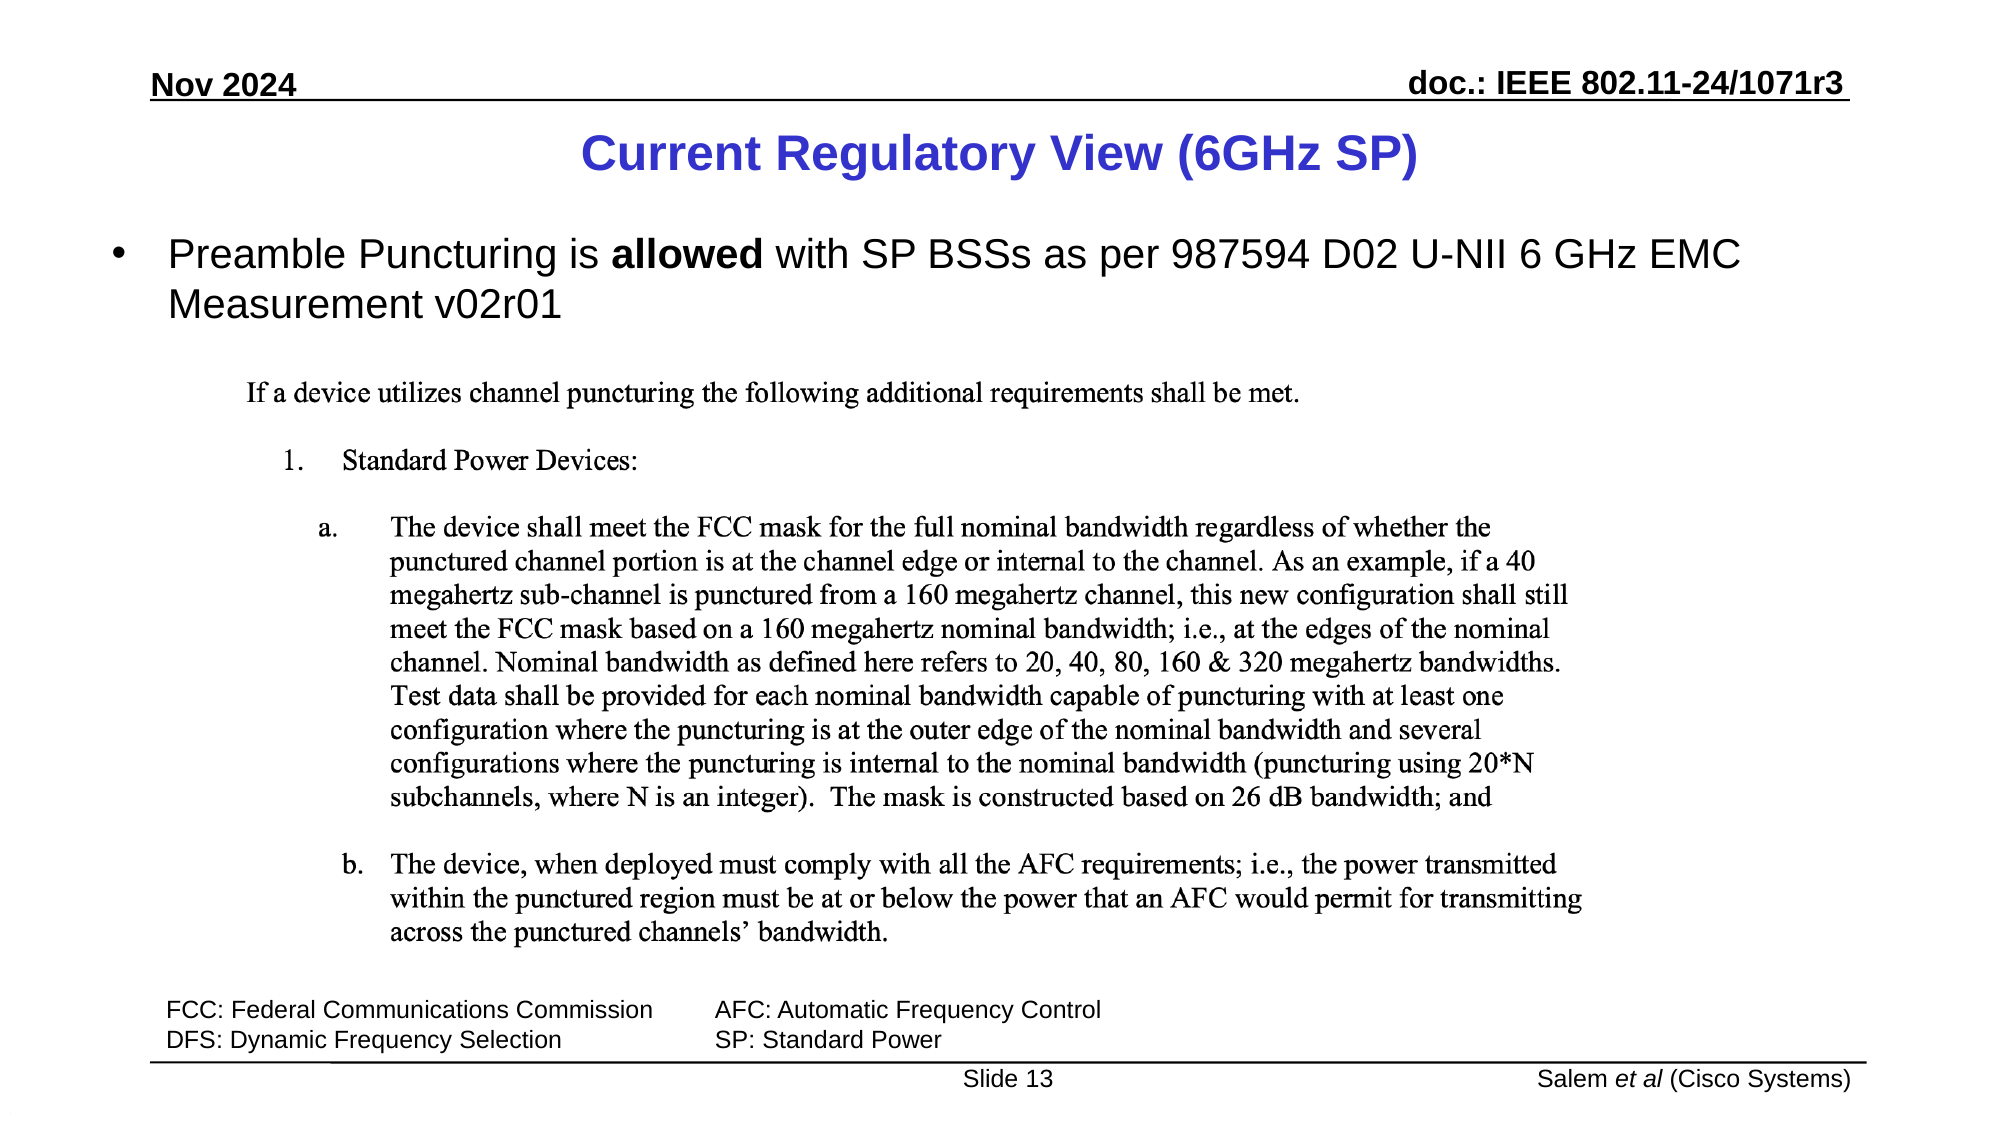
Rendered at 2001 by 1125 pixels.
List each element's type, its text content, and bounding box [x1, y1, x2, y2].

text_box Preamble Puncturing is allowed with SP BSSs as per 987594 D02 U-NII 6 GHz EMC Measurement v02r01 [96, 219, 1945, 335]
footer Salem et al (Cisco Systems) [1233, 1062, 1867, 1093]
title Current Regulatory View (6GHz SP) [150, 112, 1850, 213]
picture [222, 361, 1596, 965]
slide_number Slide 13 [961, 1062, 1056, 1093]
text_box FCC: Federal Communications Commission DFS: Dynamic Frequency Selection [151, 986, 670, 1062]
text_box AFC: Automatic Frequency Control SP: Standard Power [700, 986, 1118, 1062]
